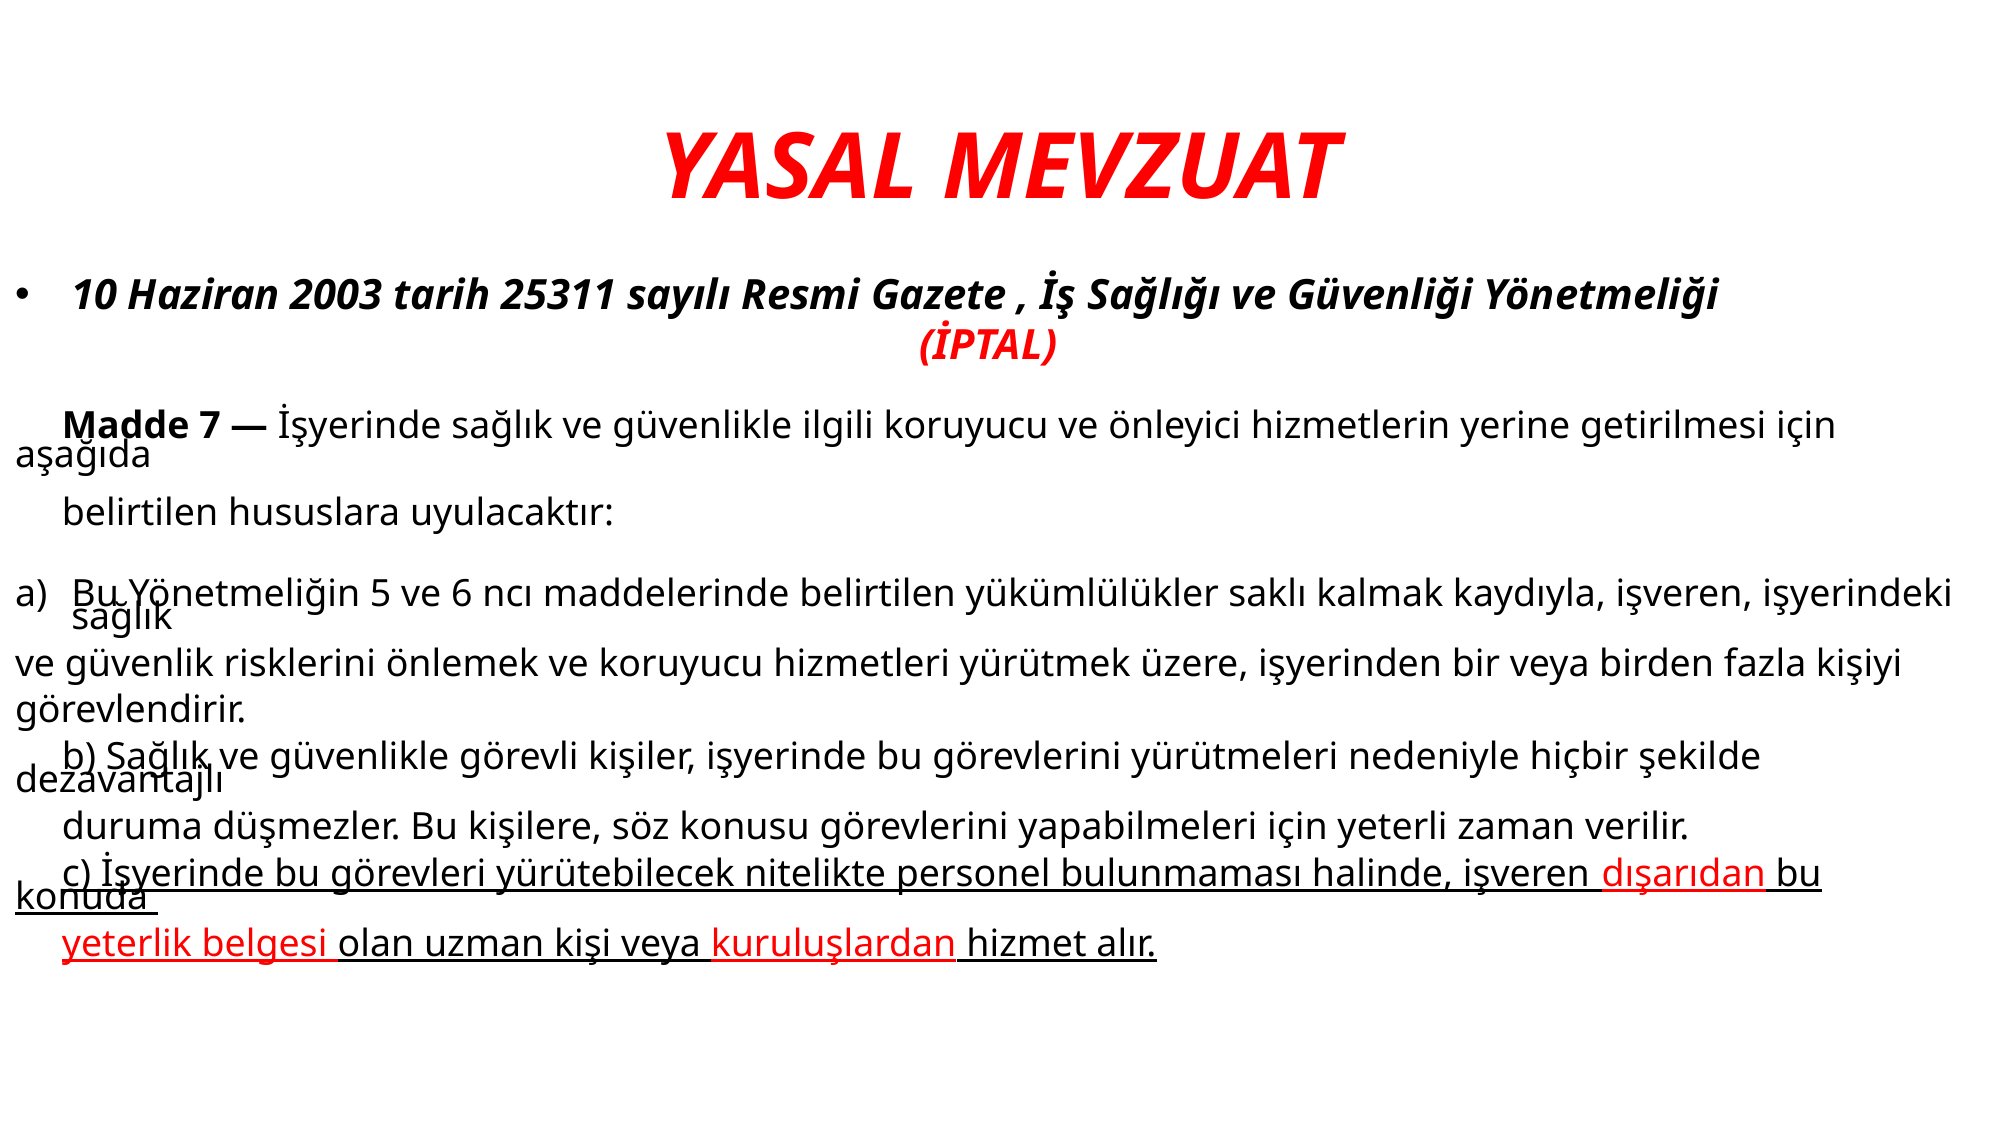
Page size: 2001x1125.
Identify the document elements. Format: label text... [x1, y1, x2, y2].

title YASAL MEVZUAT [137, 59, 1863, 260]
text_box 10 Haziran 2003 tarih 25311 sayılı Resmi Gazete , İş Sağlığı ve Güvenliği Yönetmeliği (İPTAL) Madde 7 — İşyerinde sağlık ve güvenlikle ilgili koruyucu ve önleyici hizmetlerin yerine getirilmesi için aşağıda belirtilen hususlara uyulacaktır: Bu Yönetmeliğin 5 ve 6 ncı maddelerinde belirtilen yükümlülükler saklı kalmak kaydıyla, işveren, işyerindeki sağlık ve güvenlik risklerini önlemek ve koruyucu hizmetleri yürütmek üzere, işyerinden bir veya birden fazla kişiyi görevlendirir. b) Sağlık ve güvenlikle görevli kişiler, işyerinde bu görevlerini yürütmeleri nedeniyle hiçbir şekilde dezavantajlı duruma düşmezler. Bu kişilere, söz konusu görevlerini yapabilmeleri için yeterli zaman verilir. c) İşyerinde bu görevleri yürütebilecek nitelikte personel bulunmaması halinde, işveren dışarıdan bu konuda yeterlik belgesi olan uzman kişi veya kuruluşlardan hizmet alır. [0, 260, 1977, 995]
